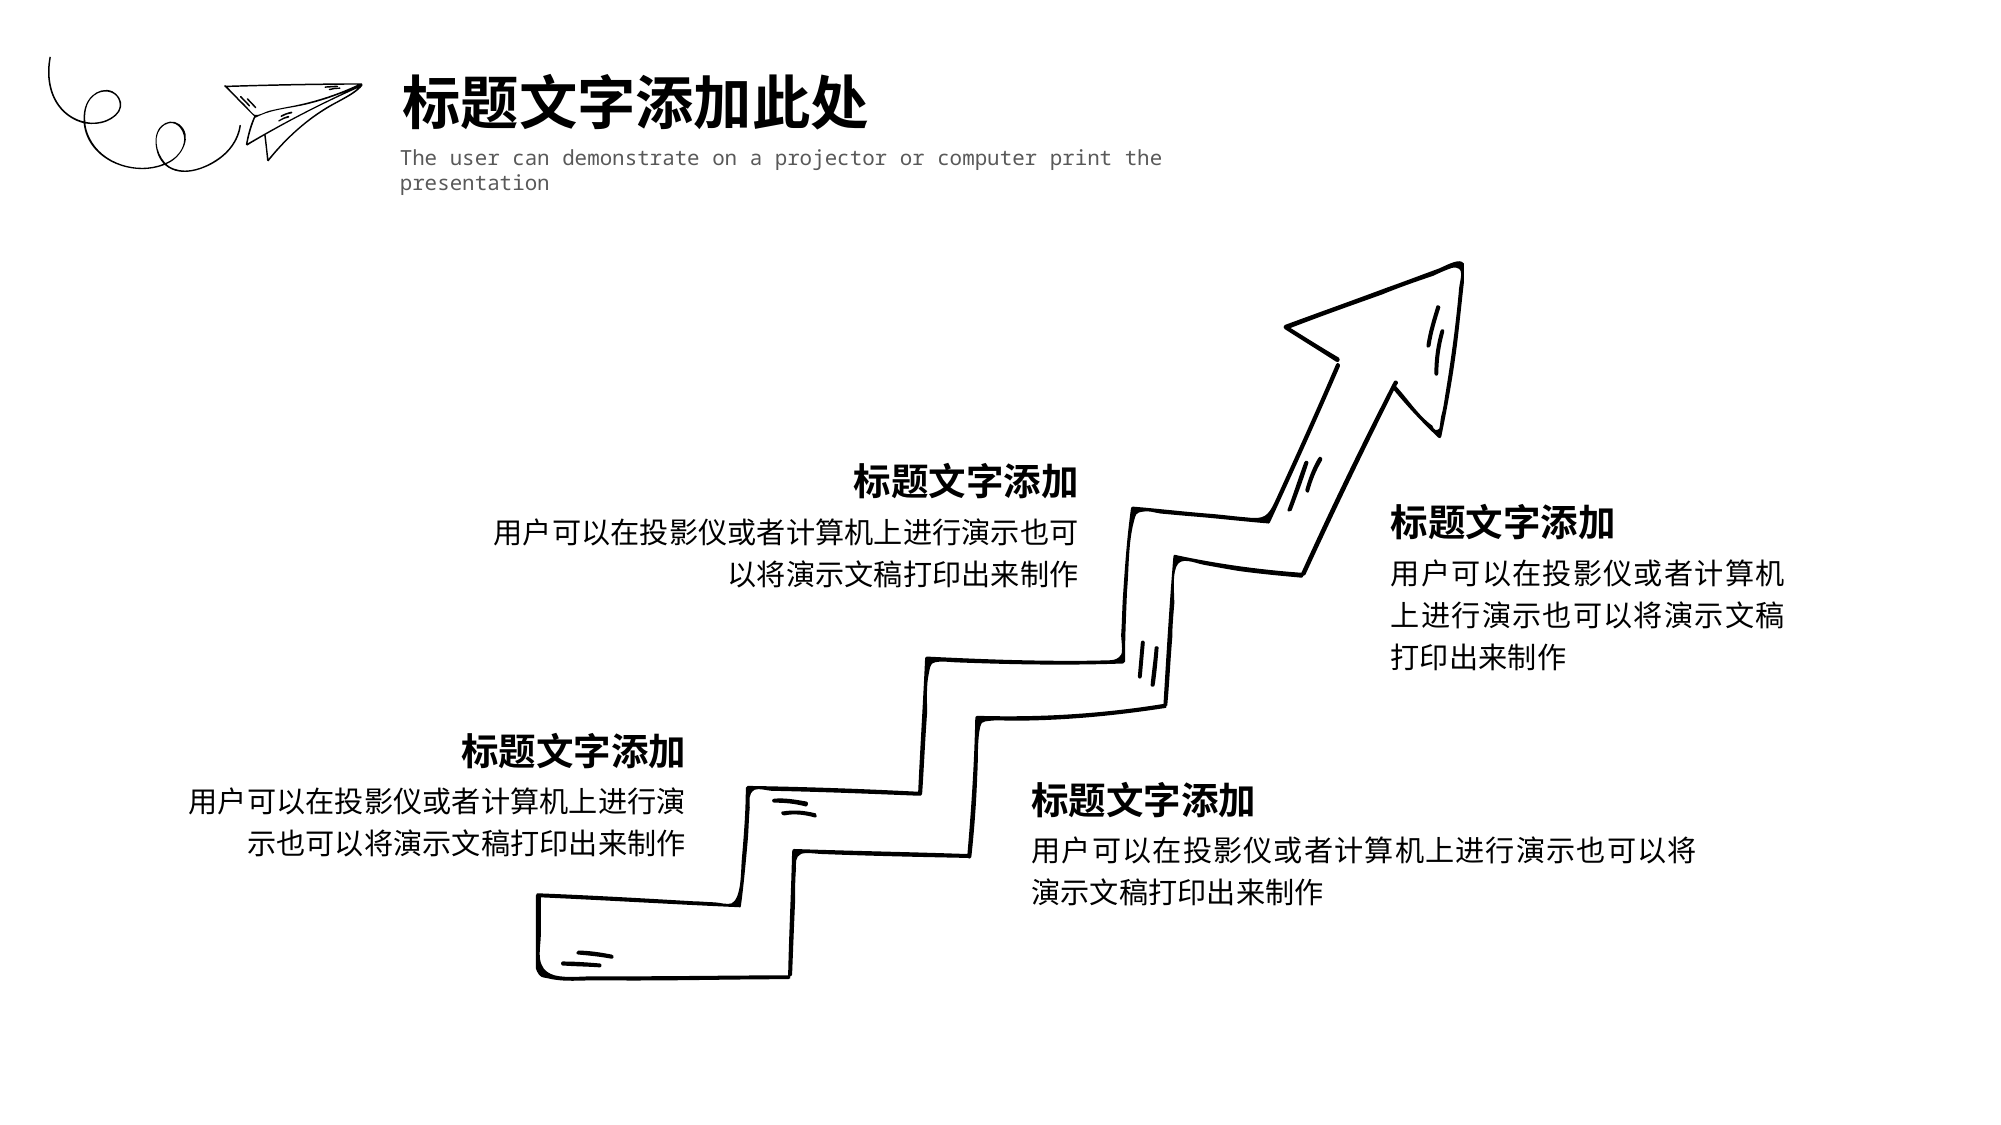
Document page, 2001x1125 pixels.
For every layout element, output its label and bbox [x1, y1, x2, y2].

text_box [171, 711, 701, 870]
text_box [1016, 760, 1712, 918]
text_box [385, 58, 1186, 178]
picture [47, 56, 363, 172]
text_box [477, 441, 1094, 600]
text_box [1376, 482, 1800, 684]
picture [535, 261, 1464, 982]
